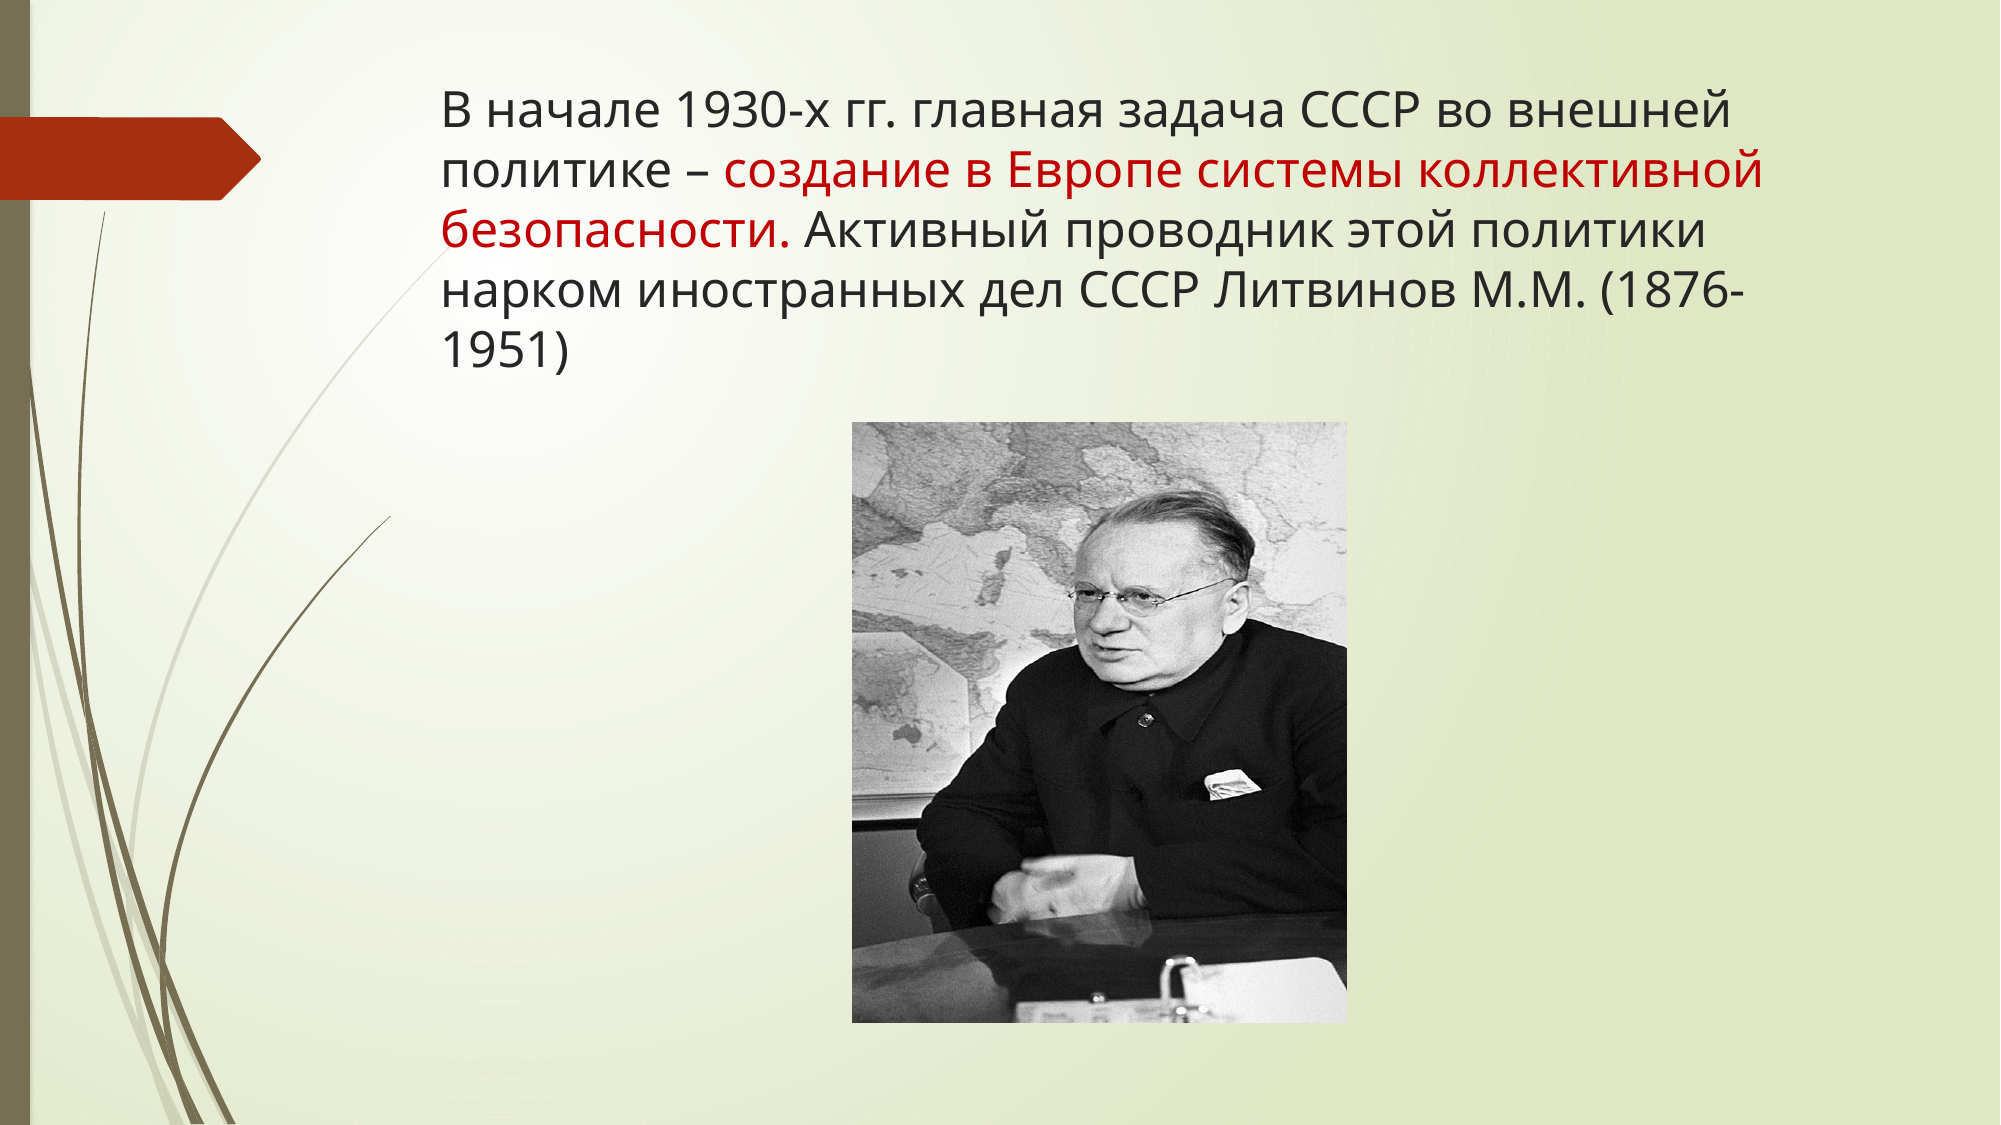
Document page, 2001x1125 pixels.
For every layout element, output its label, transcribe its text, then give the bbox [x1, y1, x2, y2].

title В начале 1930-х гг. главная задача СССР во внешней политике – создание в Европе системы коллективной безопасности. Активный проводник этой политики нарком иностранных дел СССР Литвинов М.М. (1876-1951) [425, 69, 1888, 390]
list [851, 421, 1348, 1023]
